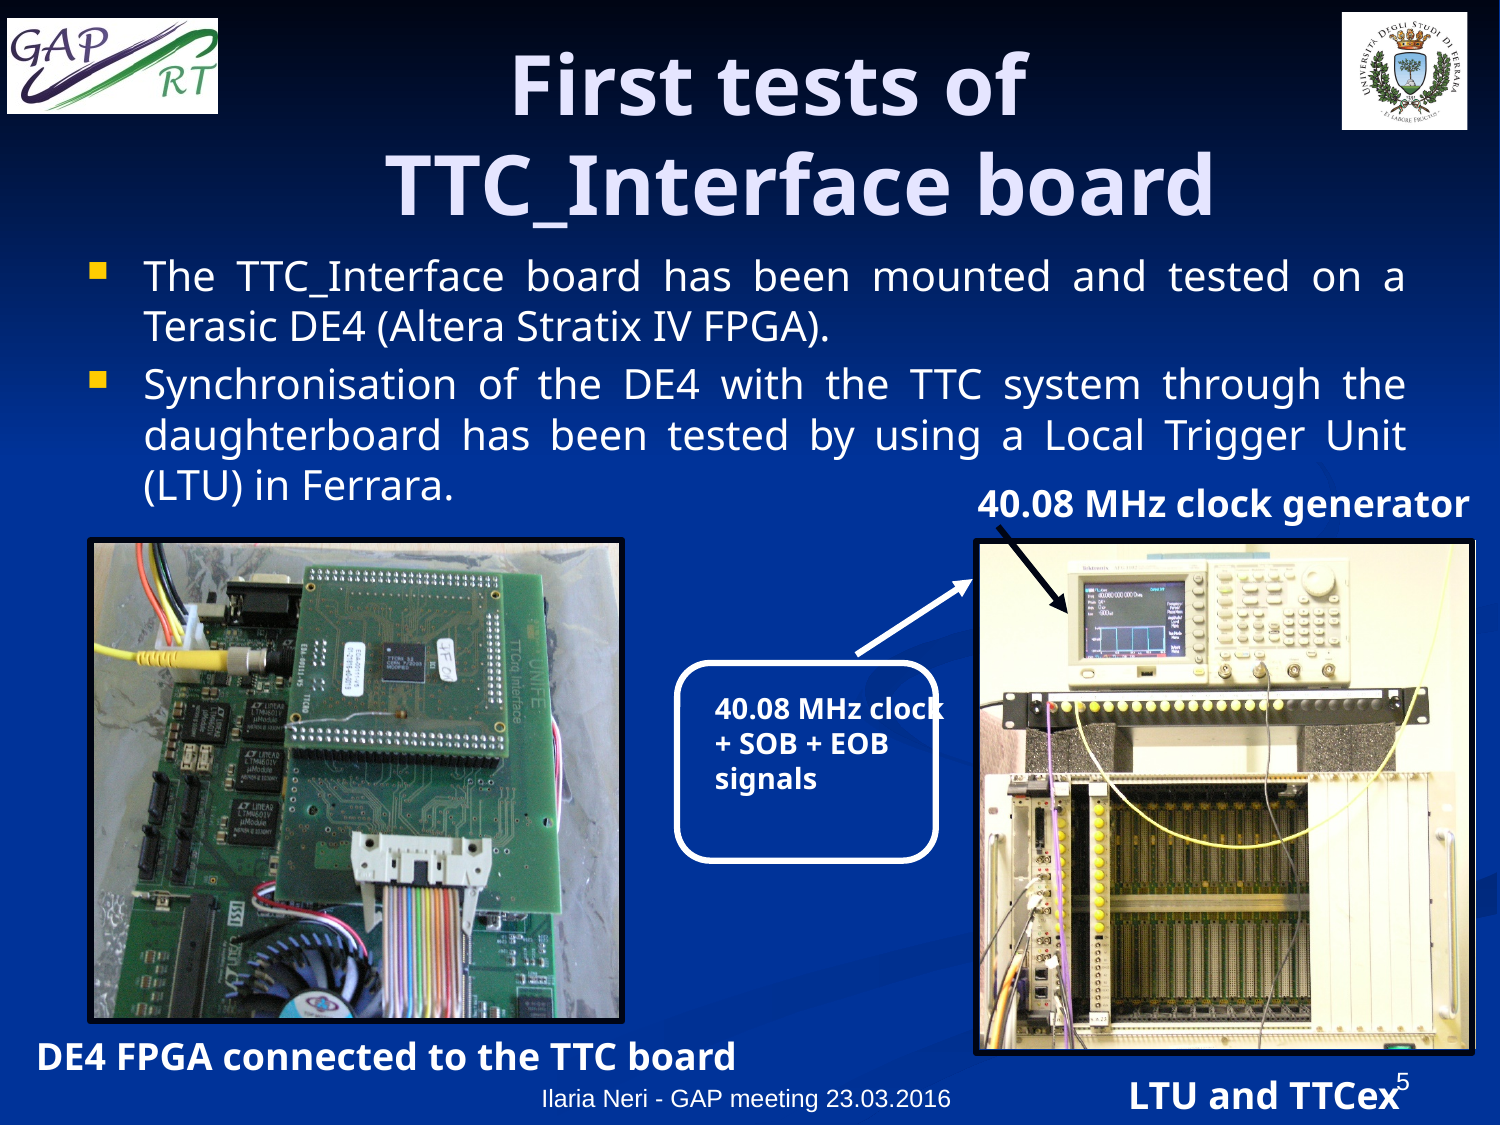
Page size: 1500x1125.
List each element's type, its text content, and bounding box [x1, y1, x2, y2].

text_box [90, 540, 623, 1022]
footer Ilaria Neri - GAP meeting 23.03.2016 [509, 1041, 985, 1121]
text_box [855, 578, 973, 656]
picture [1341, 12, 1468, 131]
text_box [997, 525, 1069, 614]
picture [979, 540, 1477, 1049]
slide_number 5 [1074, 1058, 1426, 1104]
text_box LTU and TTCex [1113, 1104, 1416, 1125]
picture [7, 18, 218, 114]
text_box [677, 662, 936, 861]
text_box The TTC_Interface board has been mounted and tested on a Terasic DE4 (Altera Stratix IV FPGA). Synchronisation of the DE4 with the TTC system through the daughterboard has been tested by using a Local Trigger Unit (LTU) in Ferrara. [71, 242, 1422, 985]
text_box 40.08 MHz clock generator [963, 472, 1486, 533]
text_box DE4 FPGA connected to the TTC board [21, 1025, 753, 1085]
title First tests of TTC_Interface board [297, 24, 1261, 242]
text_box 40.08 MHz clock + SOB + EOB signals [700, 682, 963, 803]
